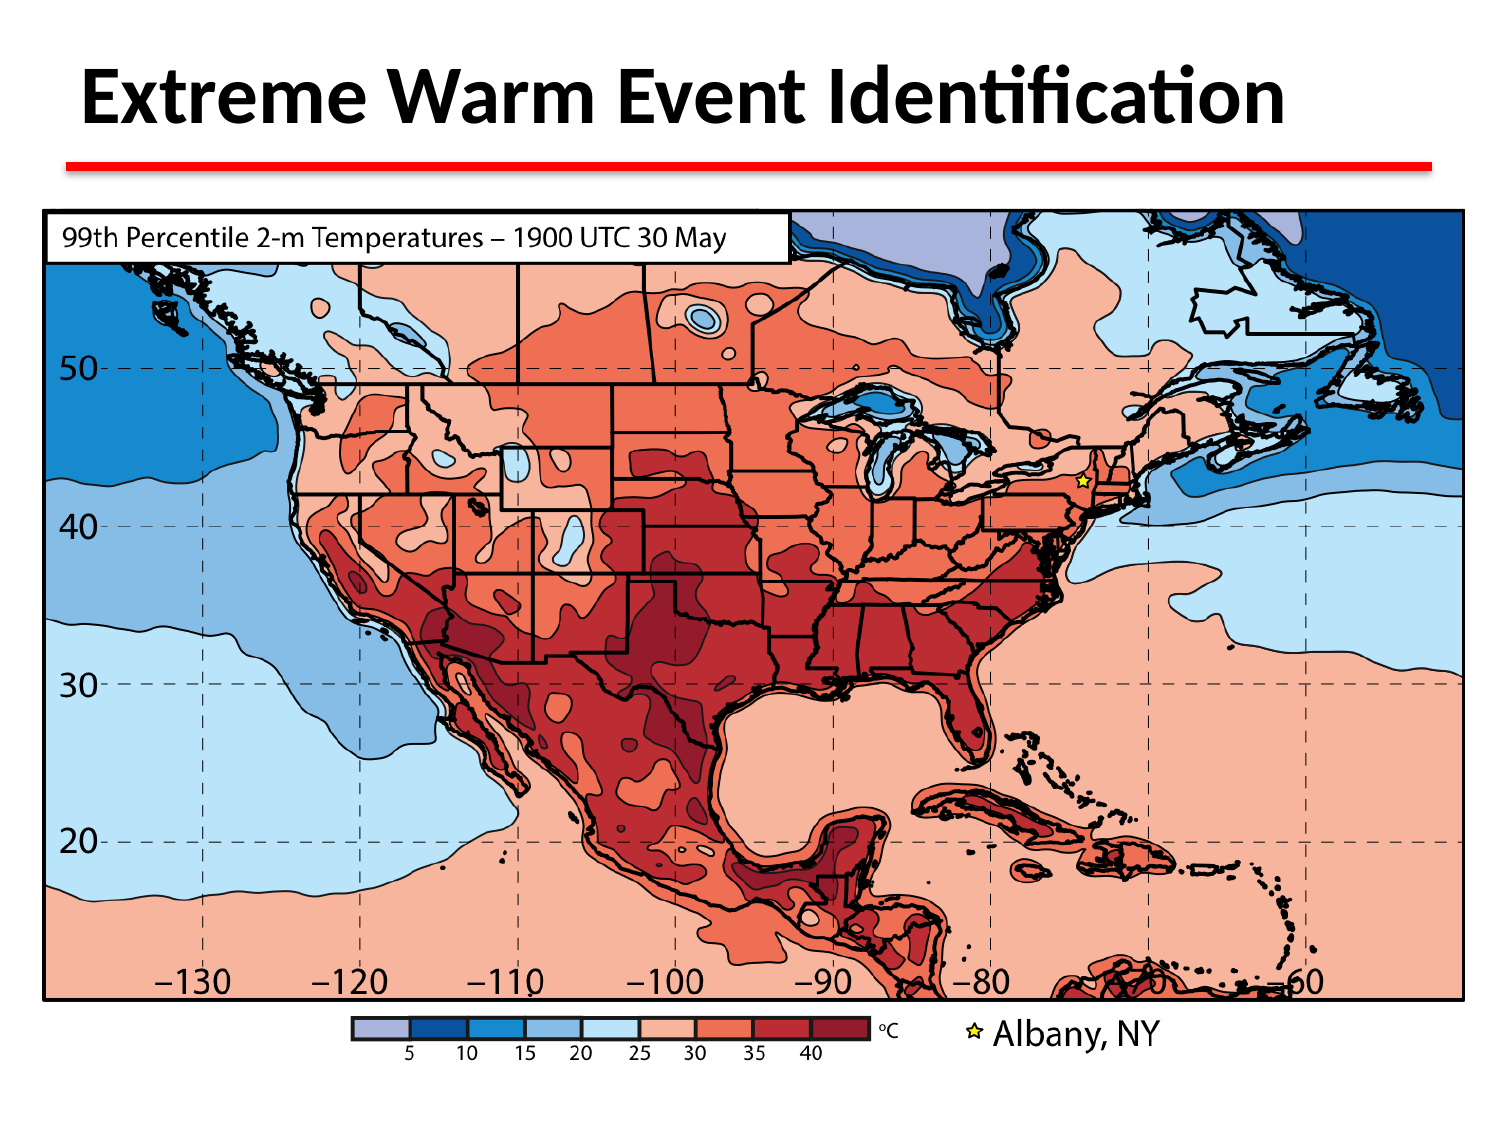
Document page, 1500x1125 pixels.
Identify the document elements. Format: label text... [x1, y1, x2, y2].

picture [42, 208, 1466, 1070]
text_box Extreme Warm Event Identification [65, 32, 1318, 148]
